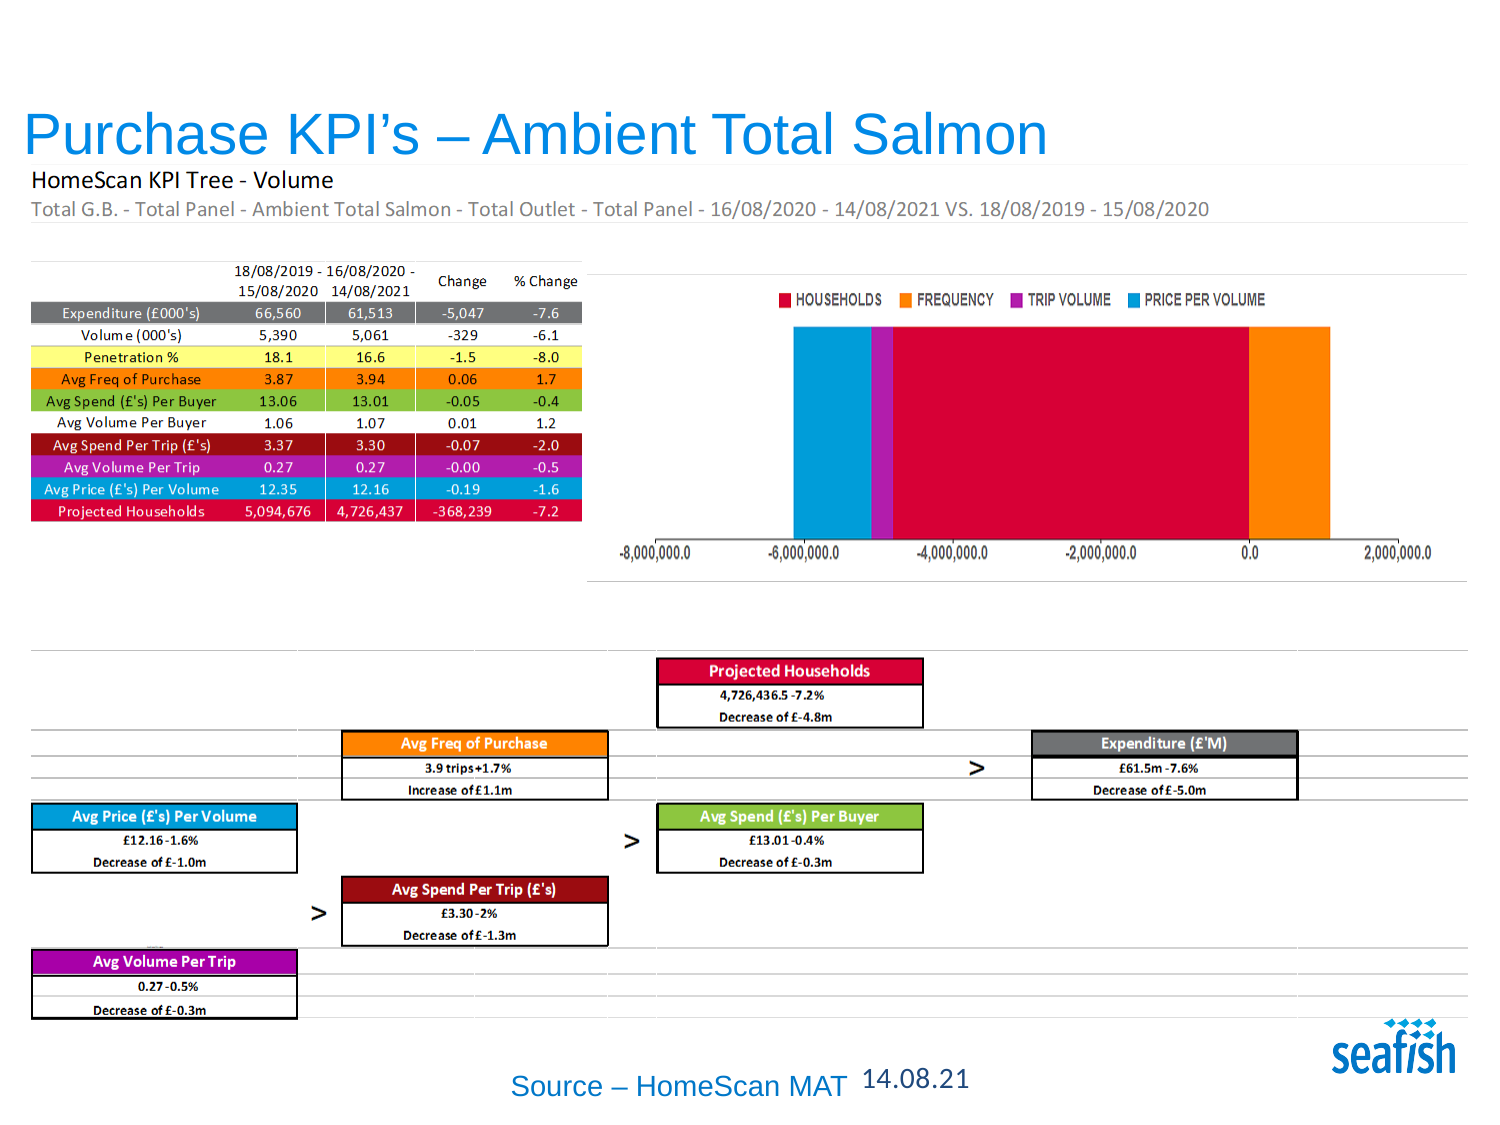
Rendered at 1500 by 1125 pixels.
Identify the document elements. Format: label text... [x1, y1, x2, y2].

text_box Purchase KPI’s – Ambient Total Salmon [8, 88, 1066, 132]
text_box Source – HomeScan MAT [13, 1059, 871, 1110]
picture [0, 133, 1500, 1074]
picture [734, 1063, 1096, 1105]
